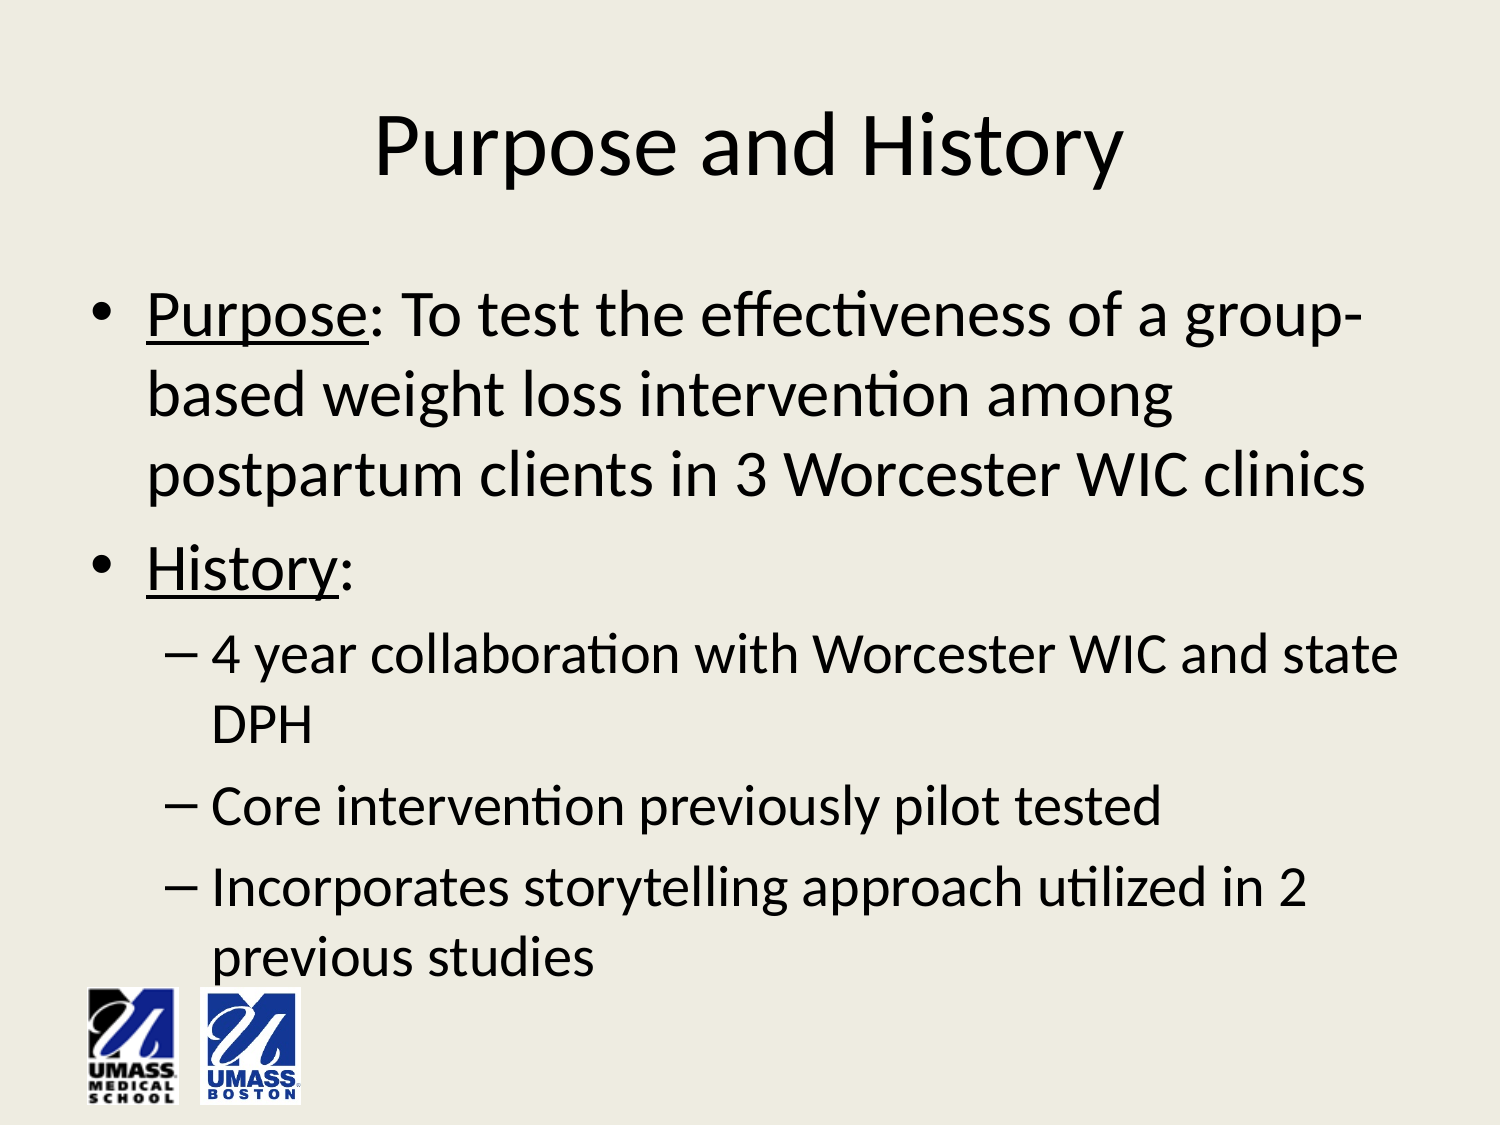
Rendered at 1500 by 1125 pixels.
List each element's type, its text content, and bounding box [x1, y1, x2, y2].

picture [87, 1005, 179, 1105]
picture [200, 1005, 301, 1105]
title Purpose and History [75, 45, 1425, 233]
list Purpose: To test the effectiveness of a group-based weight loss intervention among postpartum clients in 3 Worcester WIC clinics History: 4 year collaboration with Worcester WIC and state DPH Core intervention previously pilot tested Incorporates storytelling approach utilized in 2 previous studies [75, 262, 1425, 1005]
